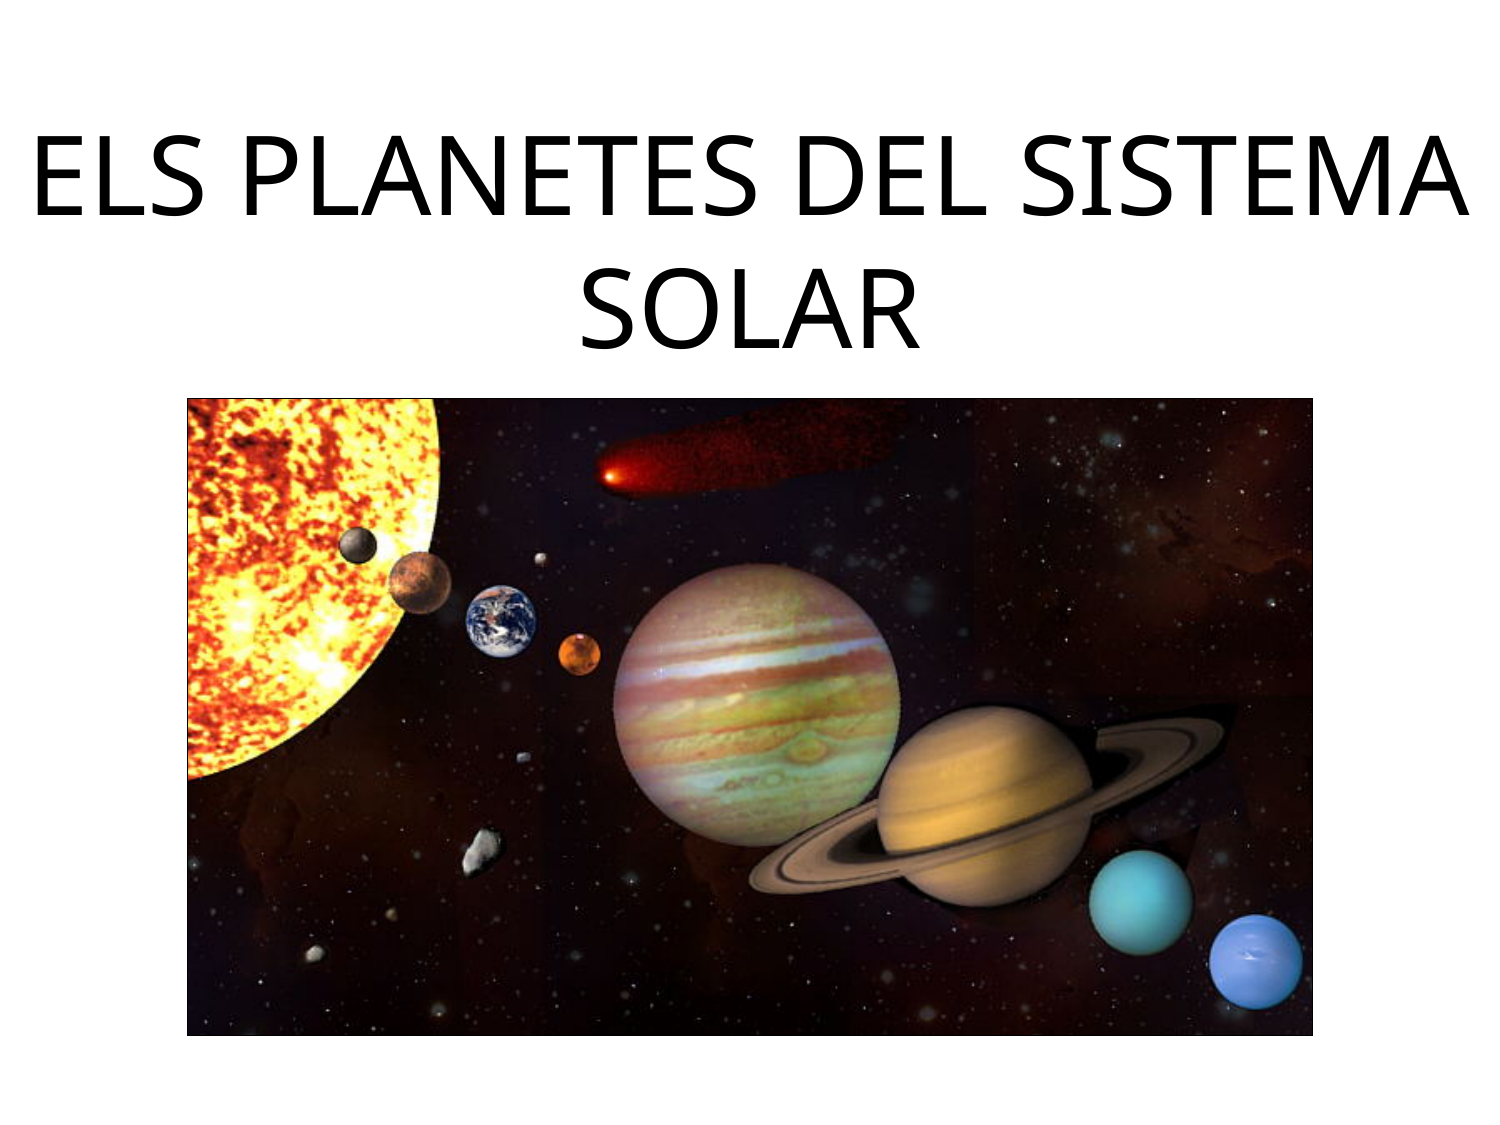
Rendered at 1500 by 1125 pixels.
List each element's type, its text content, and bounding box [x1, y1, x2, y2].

picture [187, 398, 1313, 1037]
title ELS PLANETES DEL SISTEMA SOLAR [0, 0, 1500, 586]
